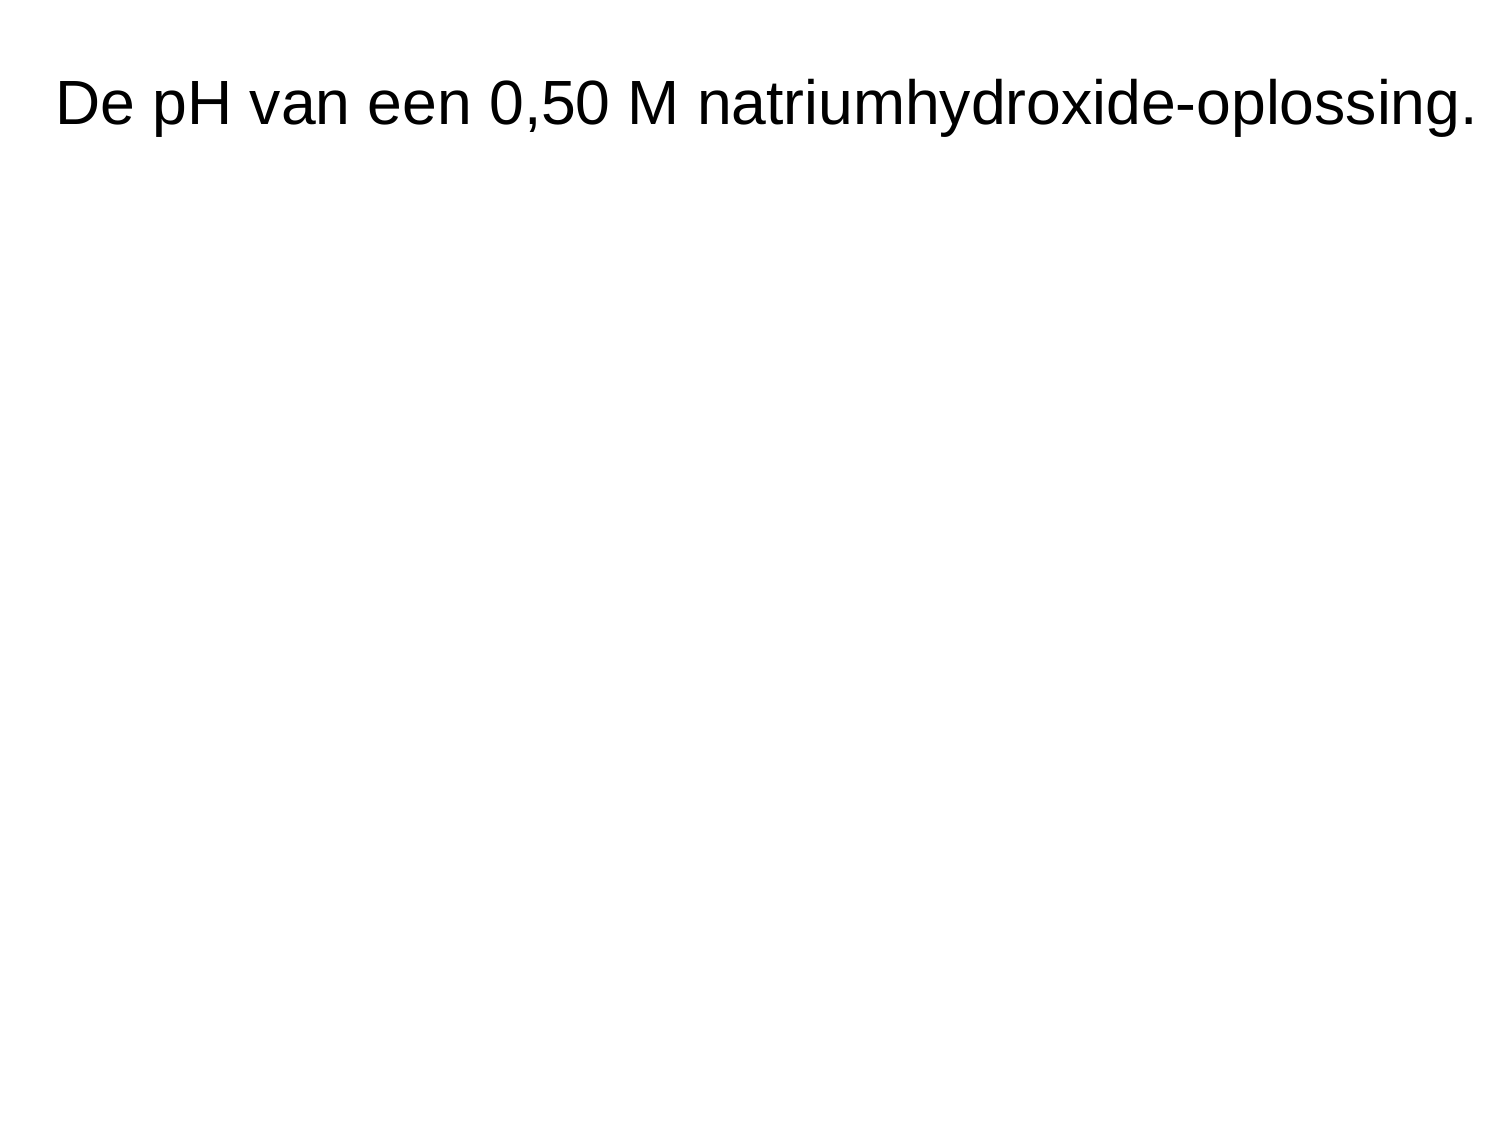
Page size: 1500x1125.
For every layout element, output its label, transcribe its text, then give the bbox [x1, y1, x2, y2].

text_box De pH van een 0,50 M natriumhydroxide-oplossing. [41, 54, 1500, 295]
